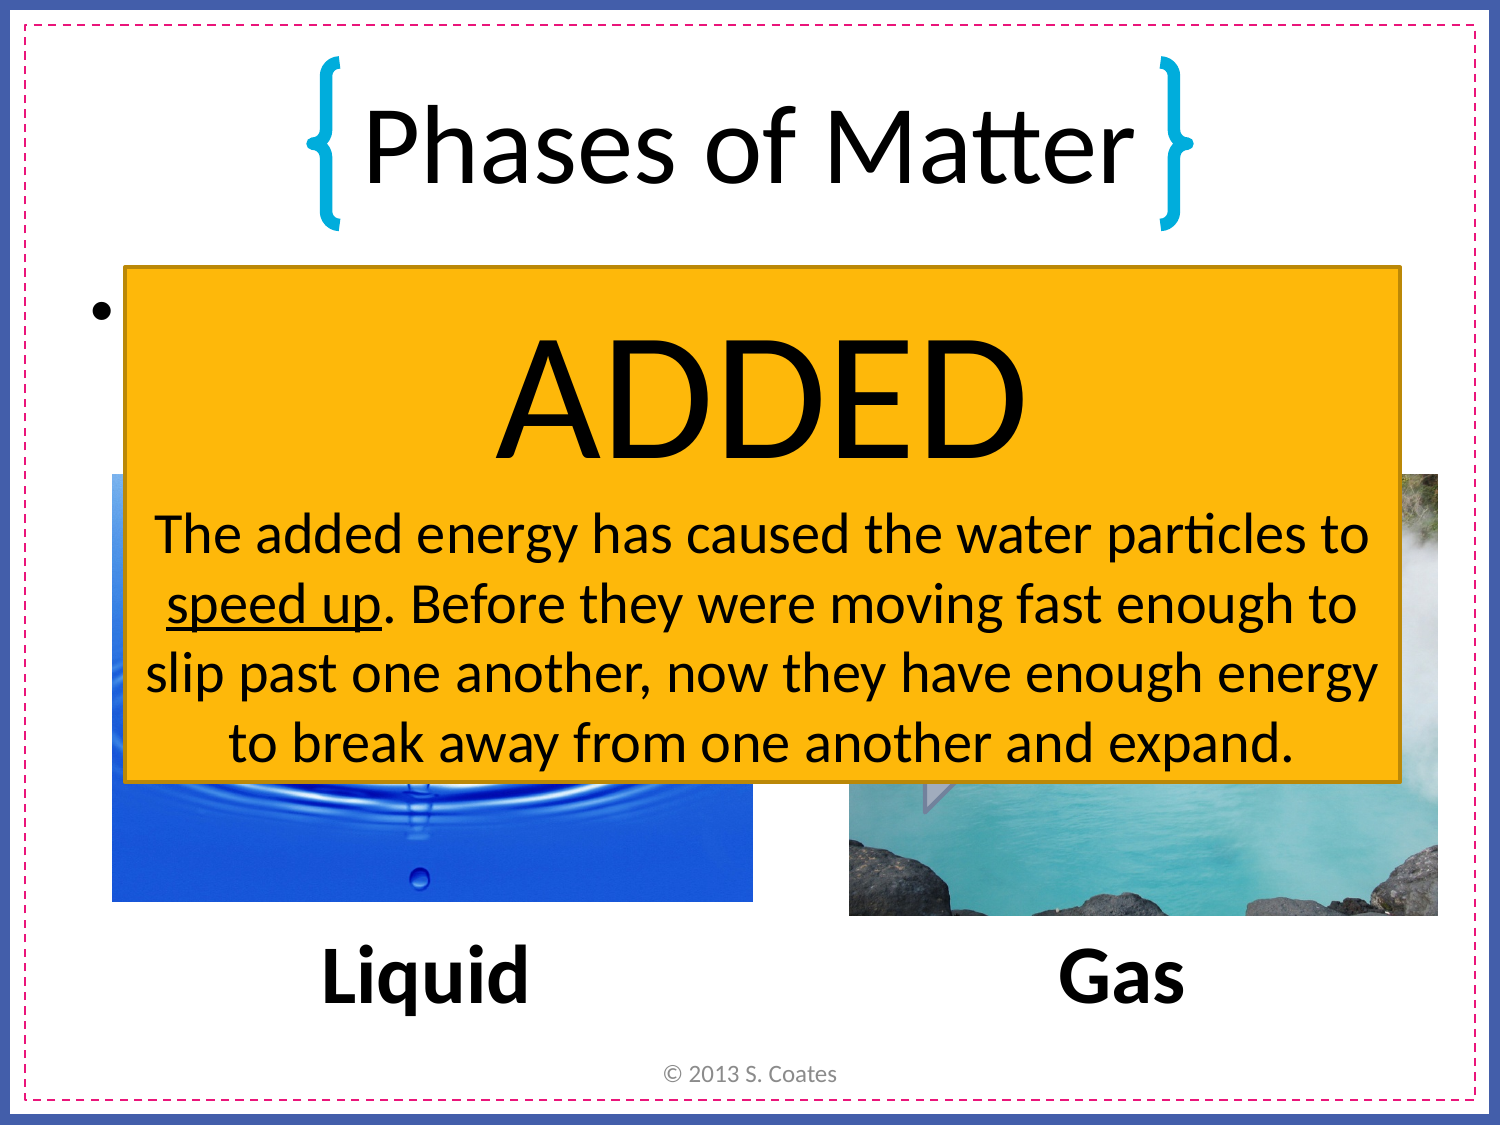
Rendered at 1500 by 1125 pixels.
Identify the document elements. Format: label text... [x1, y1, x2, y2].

title Phases of Matter [75, 45, 1425, 233]
text_box Gas [1043, 925, 1201, 1028]
list Is ENERGY being ADDED or TAKEN AWAY in this phase change: [75, 262, 1425, 475]
text_box ADDED The added energy has caused the water particles to speed up. Before they were moving fast enough to slip past one another, now they have enough energy to break away from one another and expand. [123, 265, 1402, 784]
picture [849, 474, 1438, 917]
text_box Liquid [306, 912, 547, 1028]
picture [112, 474, 753, 902]
footer © 2013 S. Coates [512, 1042, 988, 1103]
